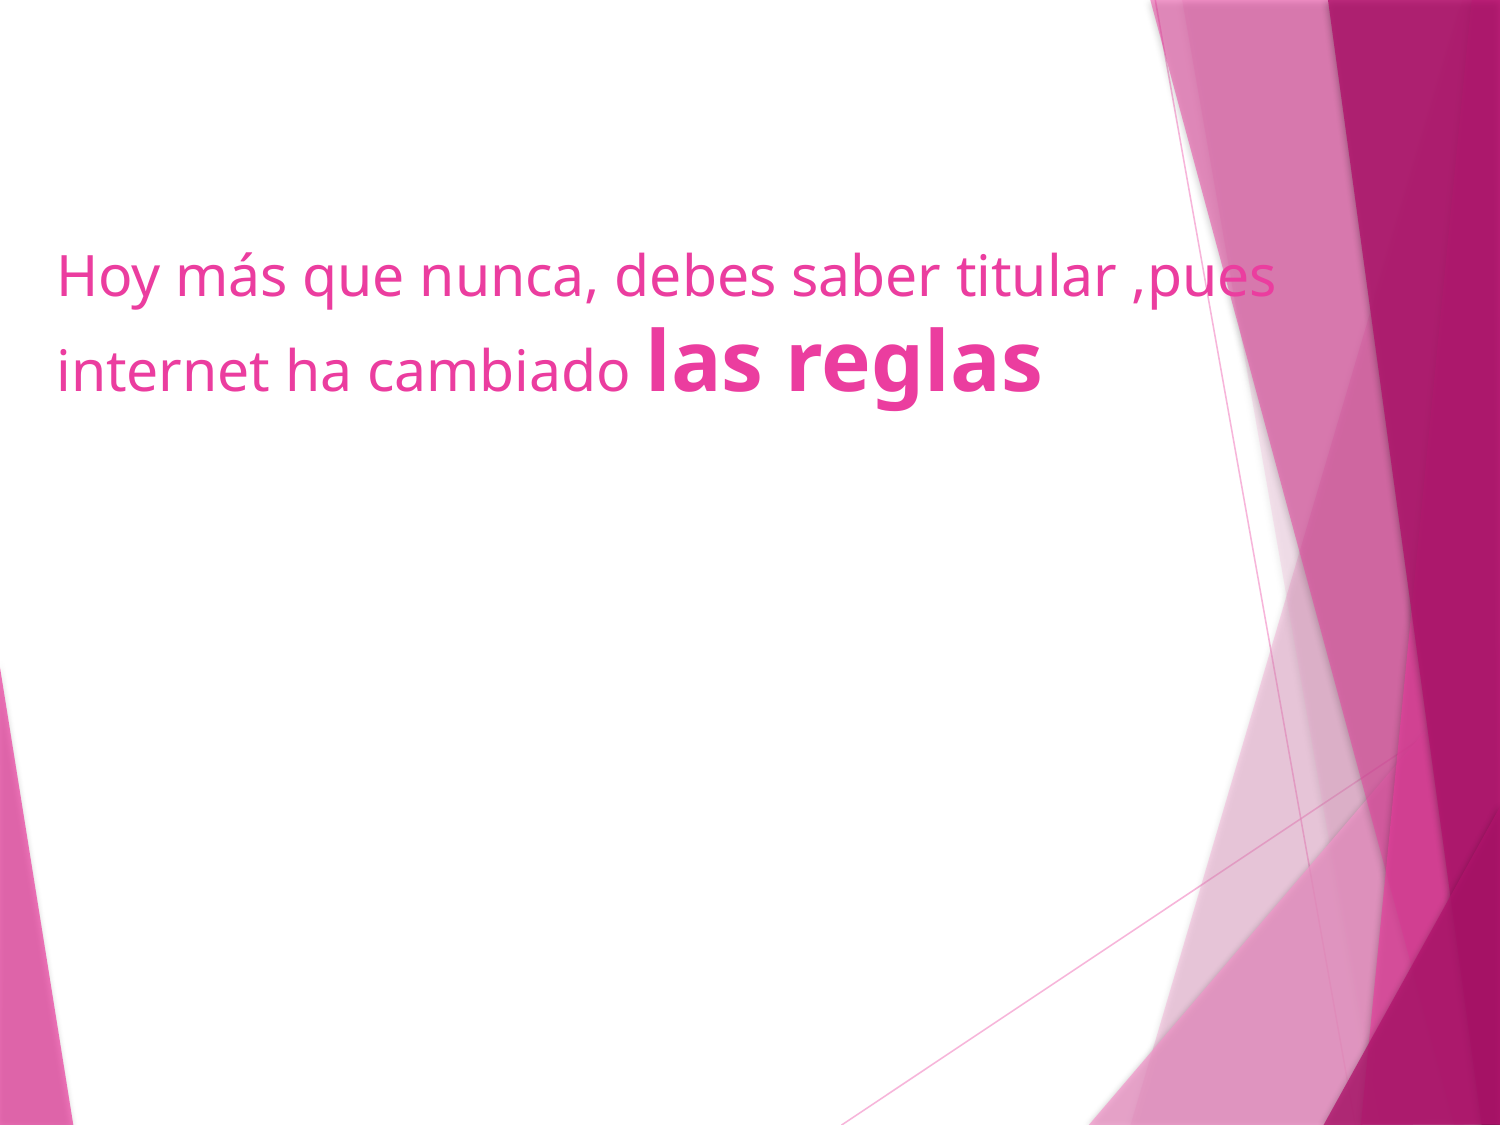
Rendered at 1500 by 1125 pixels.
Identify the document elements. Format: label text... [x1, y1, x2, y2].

title Hoy más que nunca, debes saber titular ,pues internet ha cambiado las reglas [41, 231, 1392, 420]
